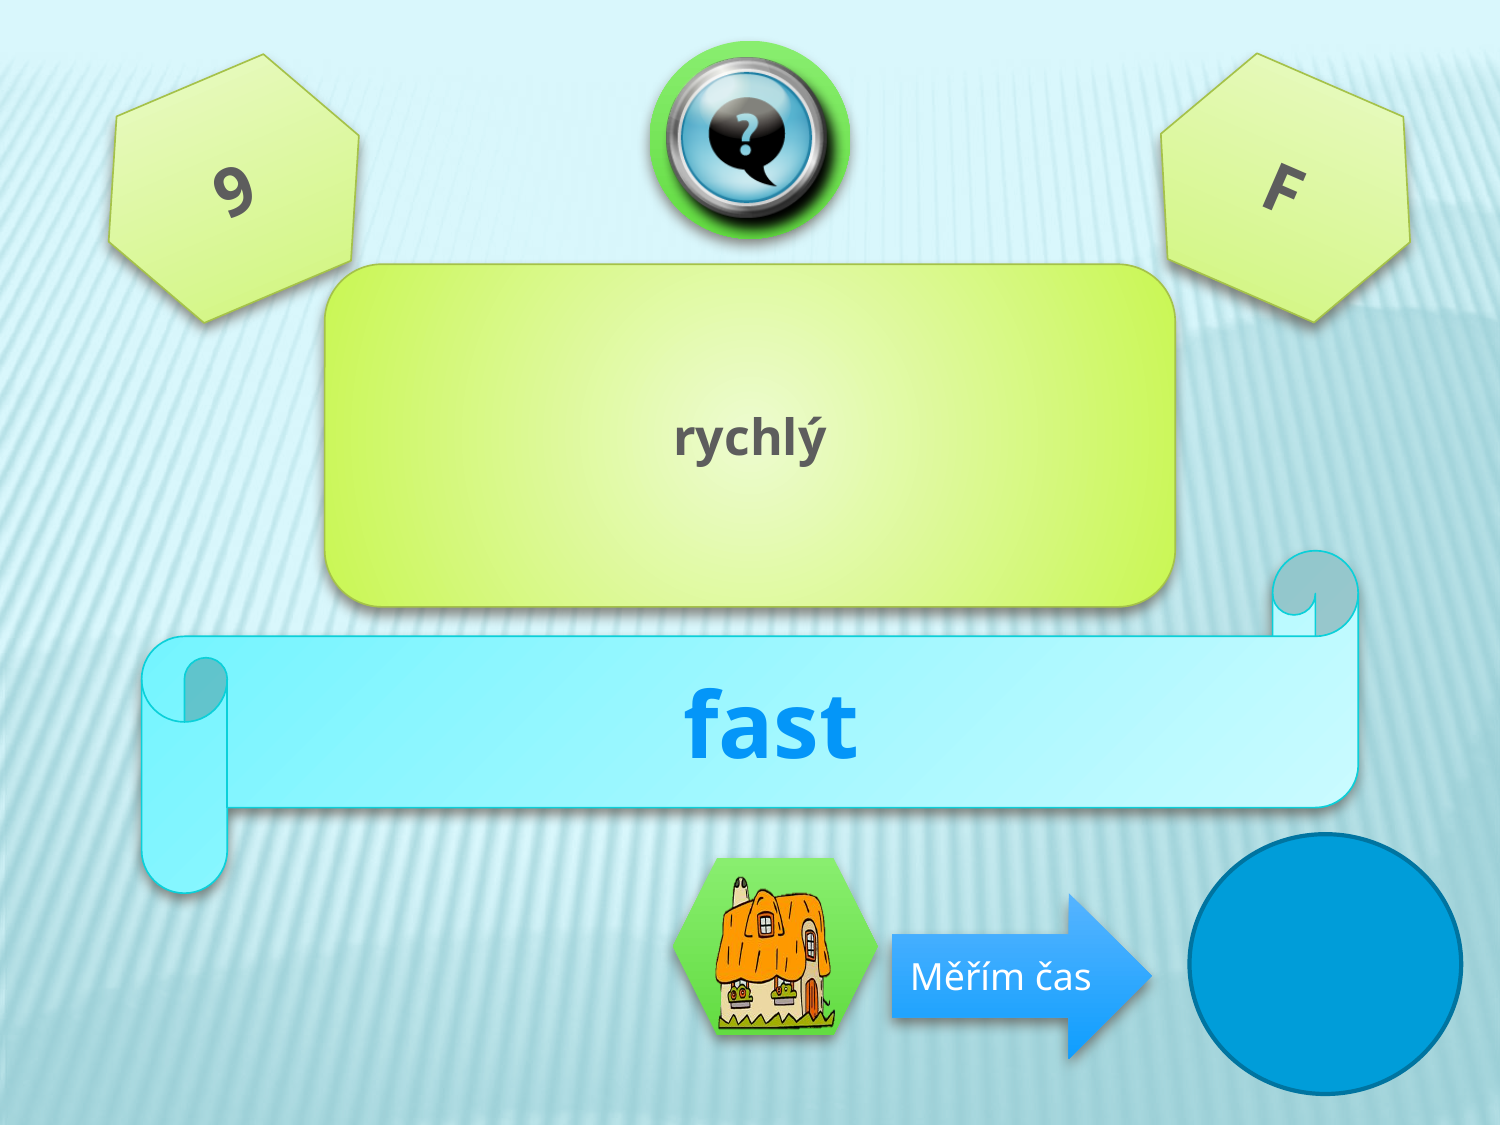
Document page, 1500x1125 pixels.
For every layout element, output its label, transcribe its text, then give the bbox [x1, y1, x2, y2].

text_box fast [140, 549, 1360, 895]
text_box 9 [107, 53, 360, 324]
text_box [672, 857, 878, 1040]
text_box [1187, 832, 1464, 1097]
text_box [649, 40, 851, 242]
text_box Měřím čas [891, 893, 1152, 1059]
text_box rychlý [323, 263, 1177, 608]
text_box F [1160, 52, 1411, 324]
